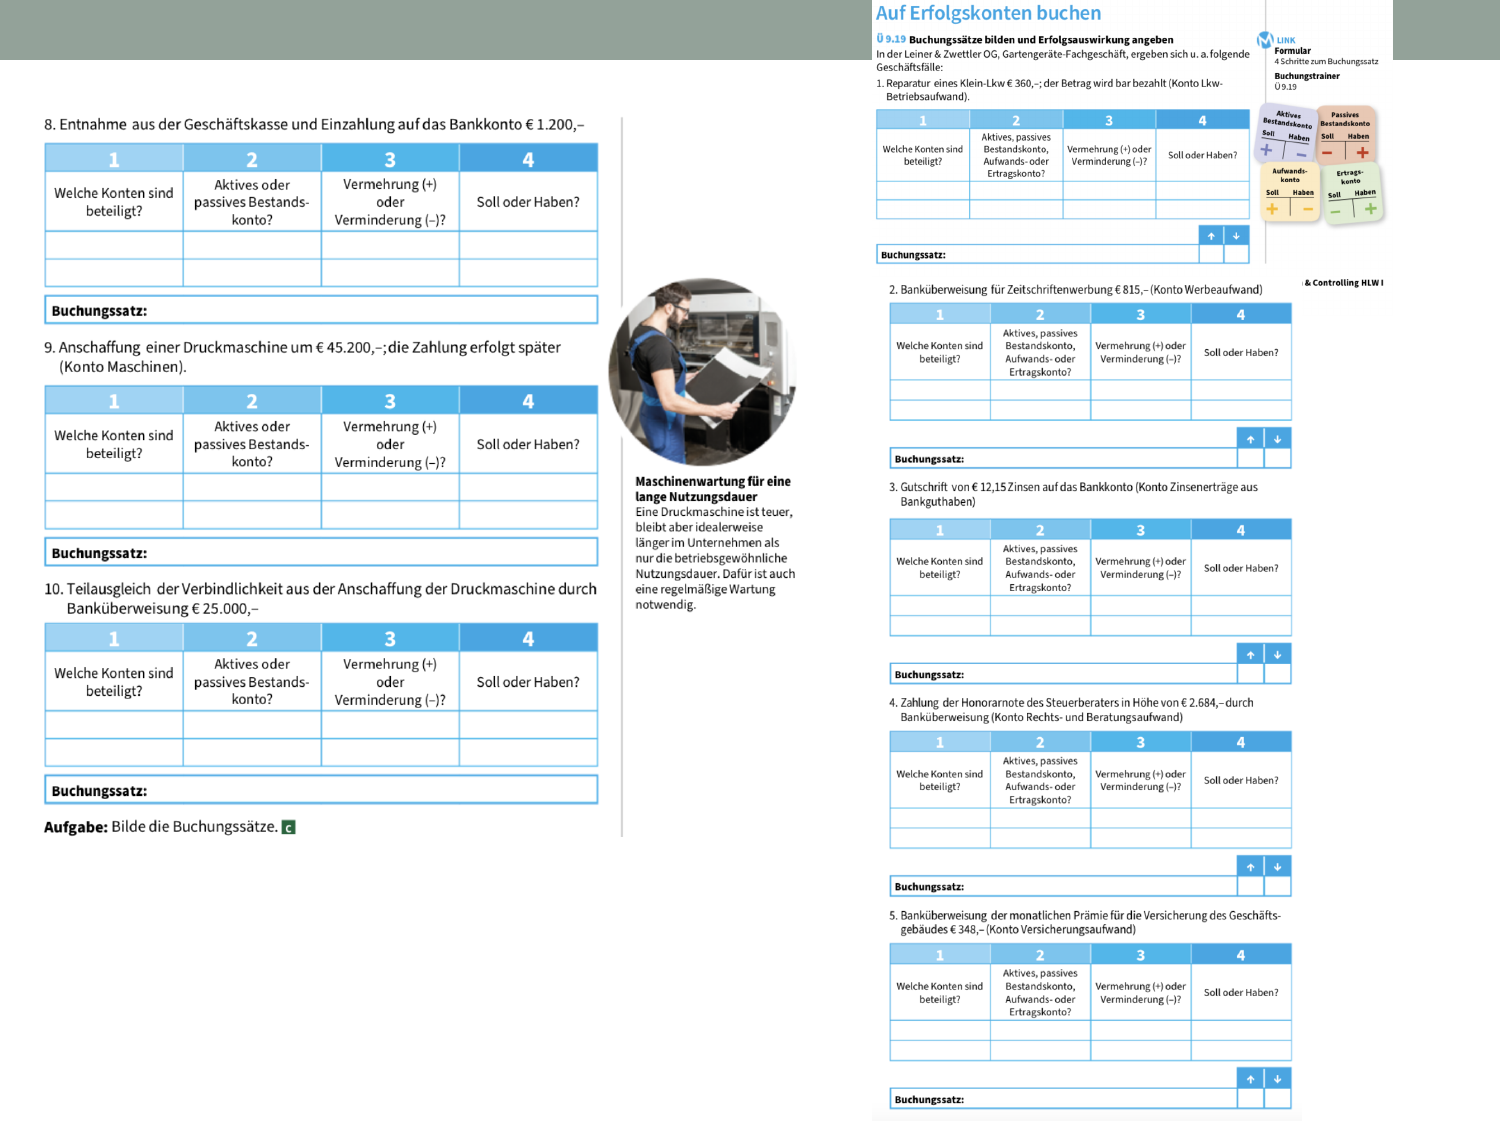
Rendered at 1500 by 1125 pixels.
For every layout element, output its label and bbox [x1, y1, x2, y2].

picture [24, 89, 815, 838]
picture [871, 0, 1393, 1121]
